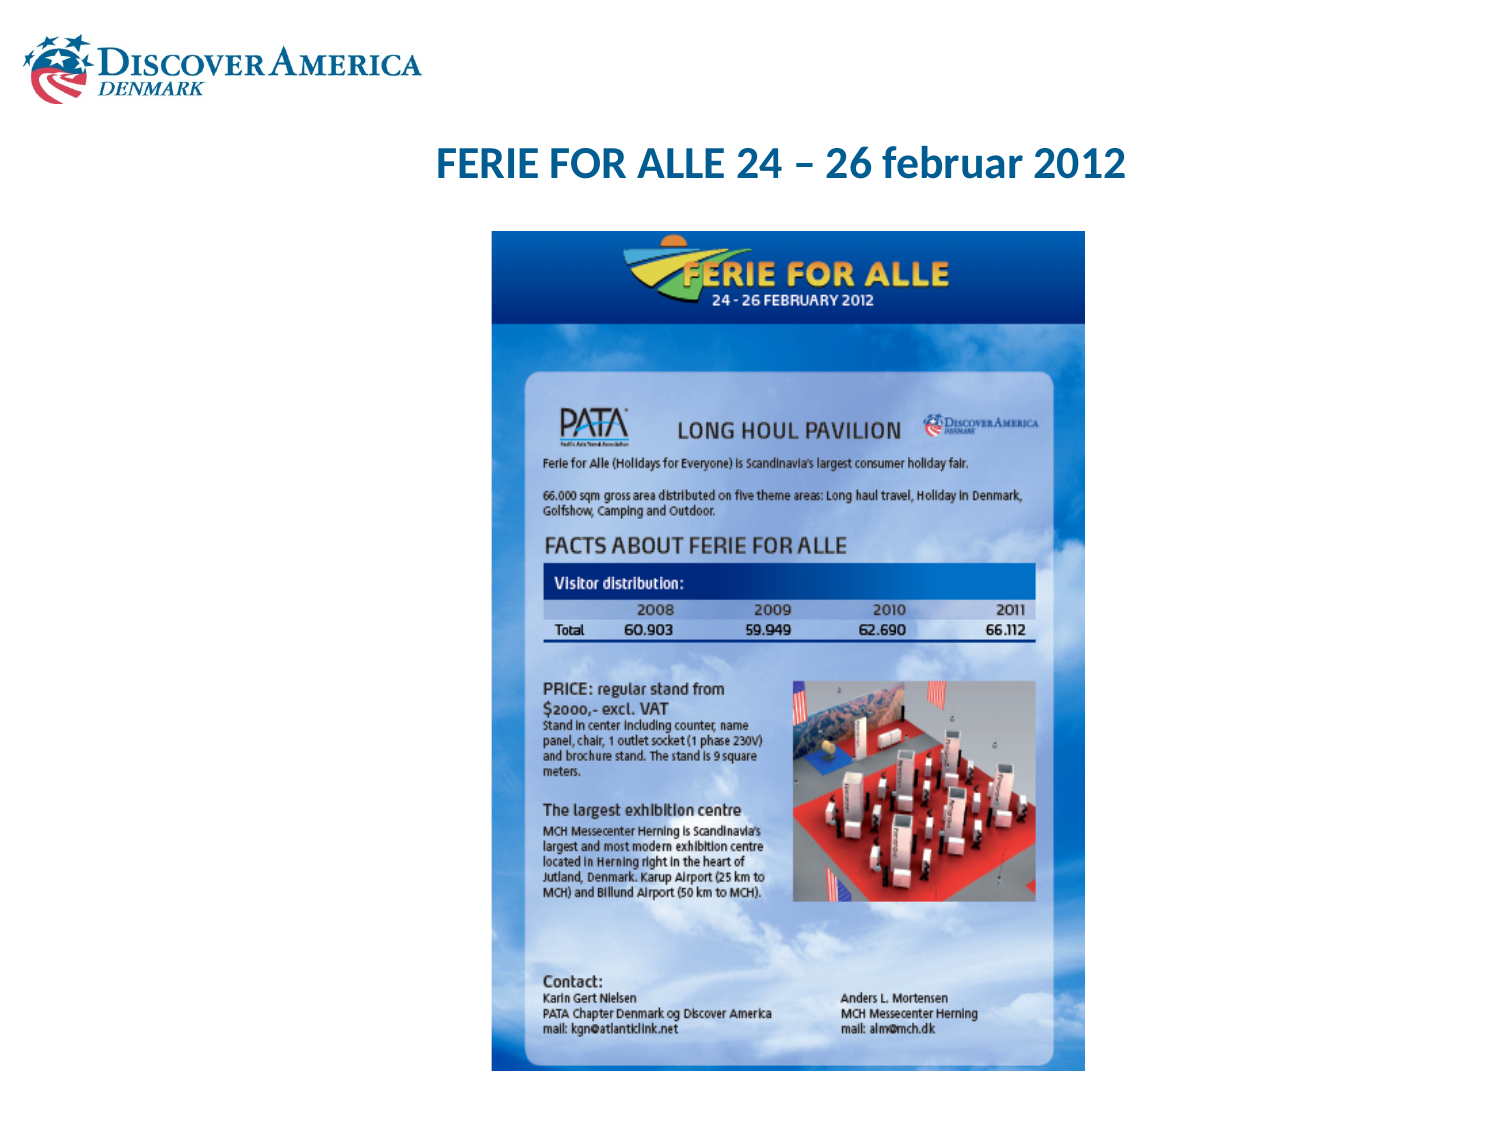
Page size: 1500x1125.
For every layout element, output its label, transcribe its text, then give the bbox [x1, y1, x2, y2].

picture [22, 34, 422, 105]
text_box FERIE FOR ALLE 24 – 26 februar 2012 [421, 125, 1166, 196]
picture [491, 231, 1086, 1071]
